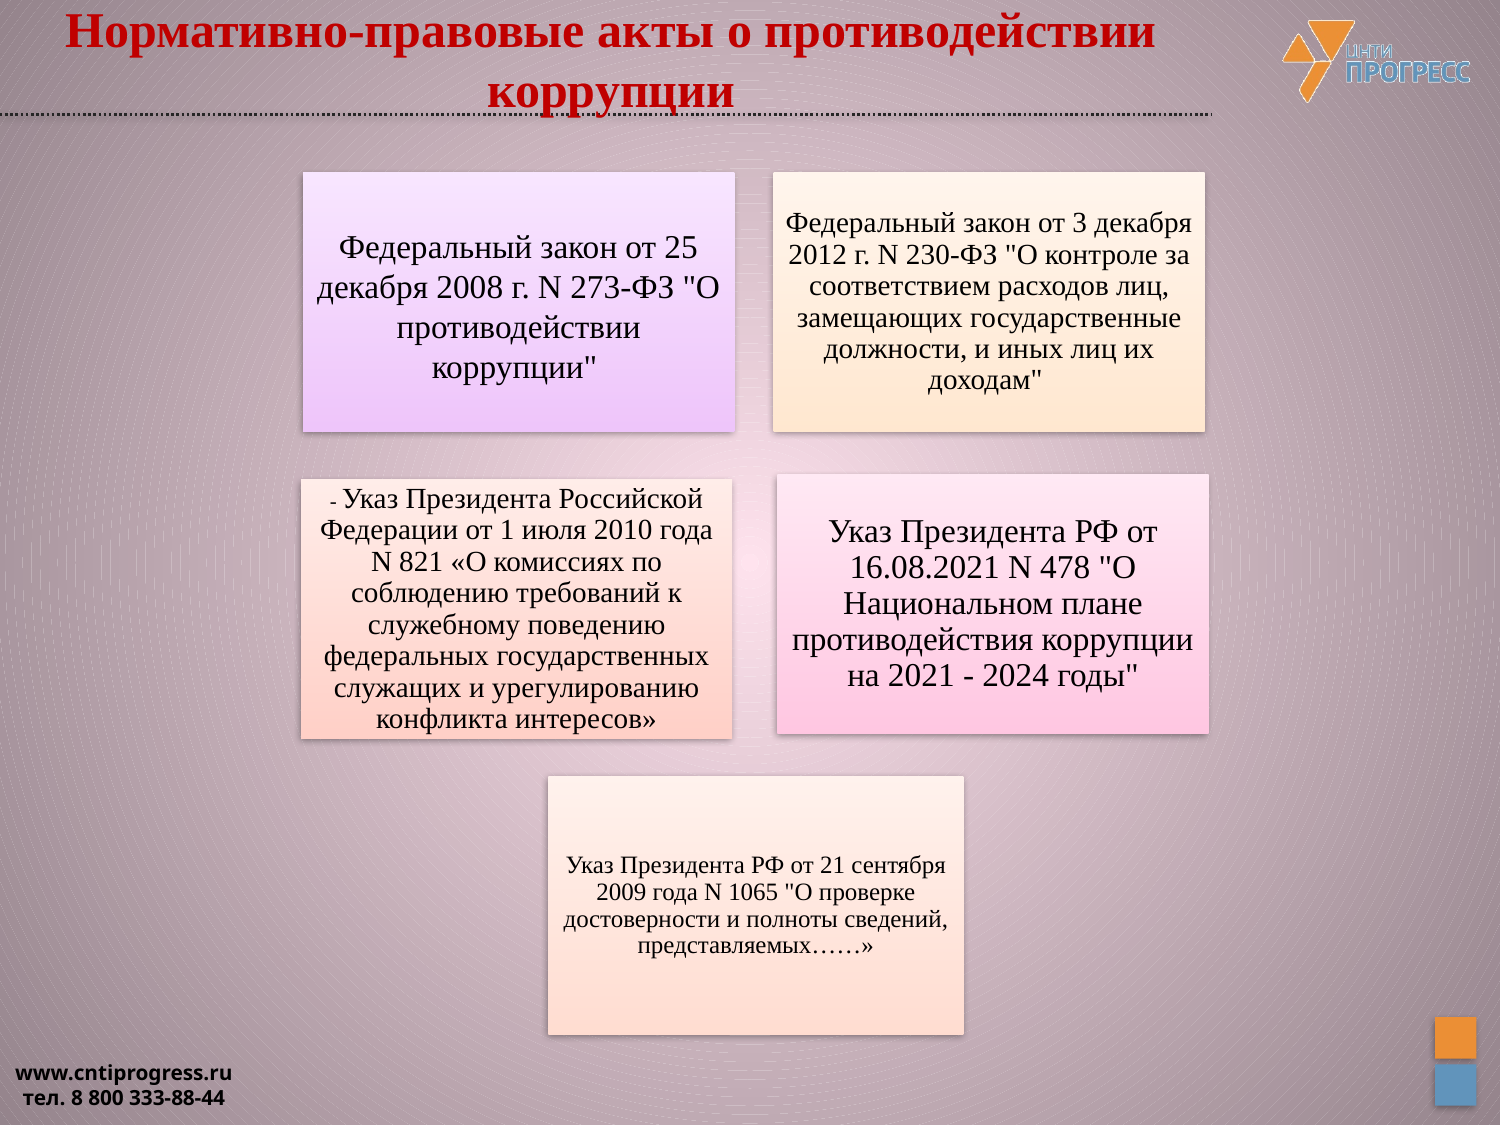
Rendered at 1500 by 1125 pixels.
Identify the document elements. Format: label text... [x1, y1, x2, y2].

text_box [76, 172, 1436, 1036]
title Нормативно-правовые акты о противодействии коррупции [5, 0, 1217, 115]
picture [1281, 19, 1471, 103]
